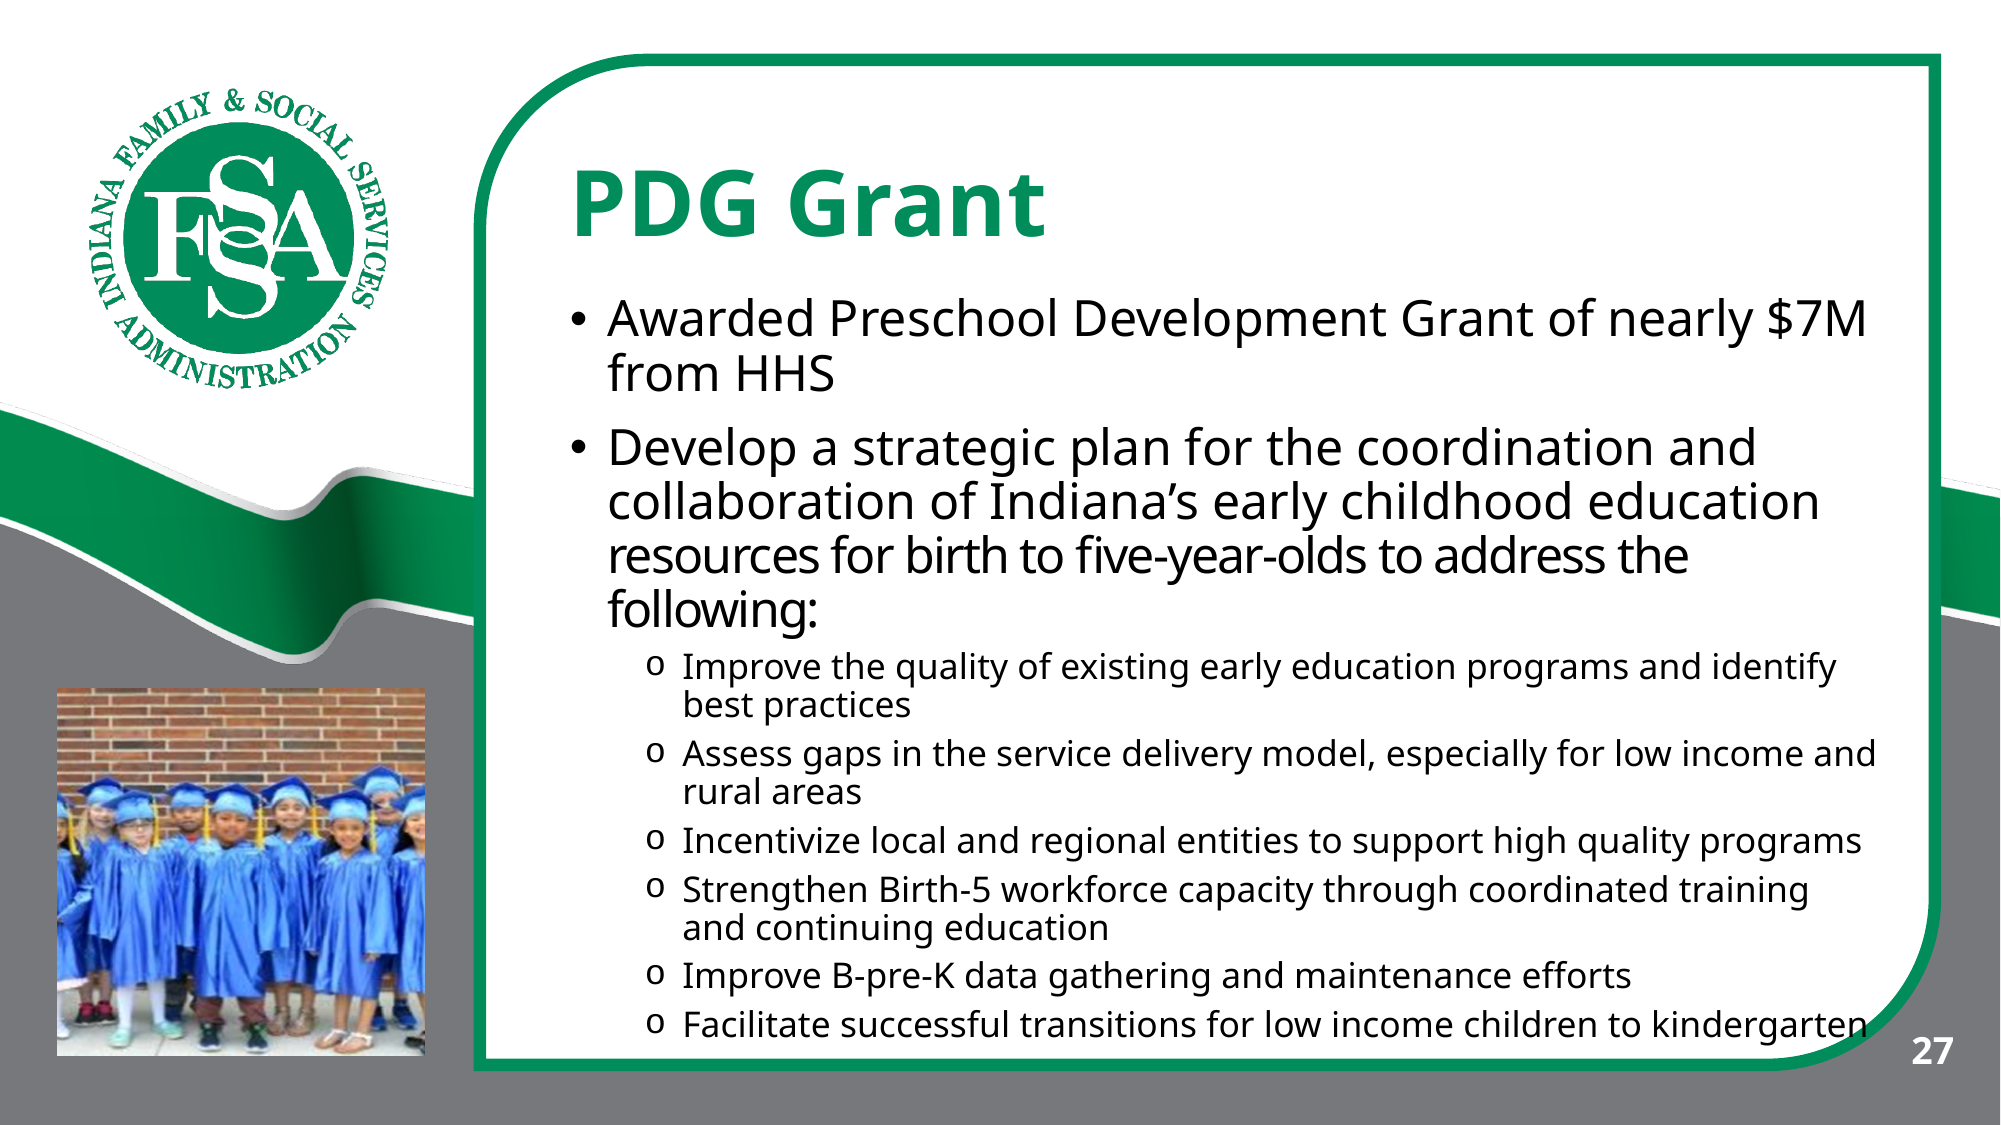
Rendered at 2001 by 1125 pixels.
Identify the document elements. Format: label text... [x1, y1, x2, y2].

list PDG Grant Awarded Preschool Development Grant of nearly $7M from HHS Develop a strategic plan for the coordination and collaboration of Indiana’s early childhood education resources for birth to five-year-olds to address the following: Improve the quality of existing early education programs and identify best practices Assess gaps in the service delivery model, especially for low income and rural areas Incentivize local and regional entities to support high quality programs Strengthen Birth-5 workforce capacity through coordinated training and continuing education Improve B-pre-K data gathering and maintenance efforts Facilitate successful transitions for low income children to kindergarten [555, 149, 1894, 1056]
slide_number 27 [1730, 1020, 1970, 1080]
picture [0, 0, 477, 396]
picture [57, 688, 425, 1056]
picture [1942, 397, 2001, 668]
picture [0, 397, 473, 668]
